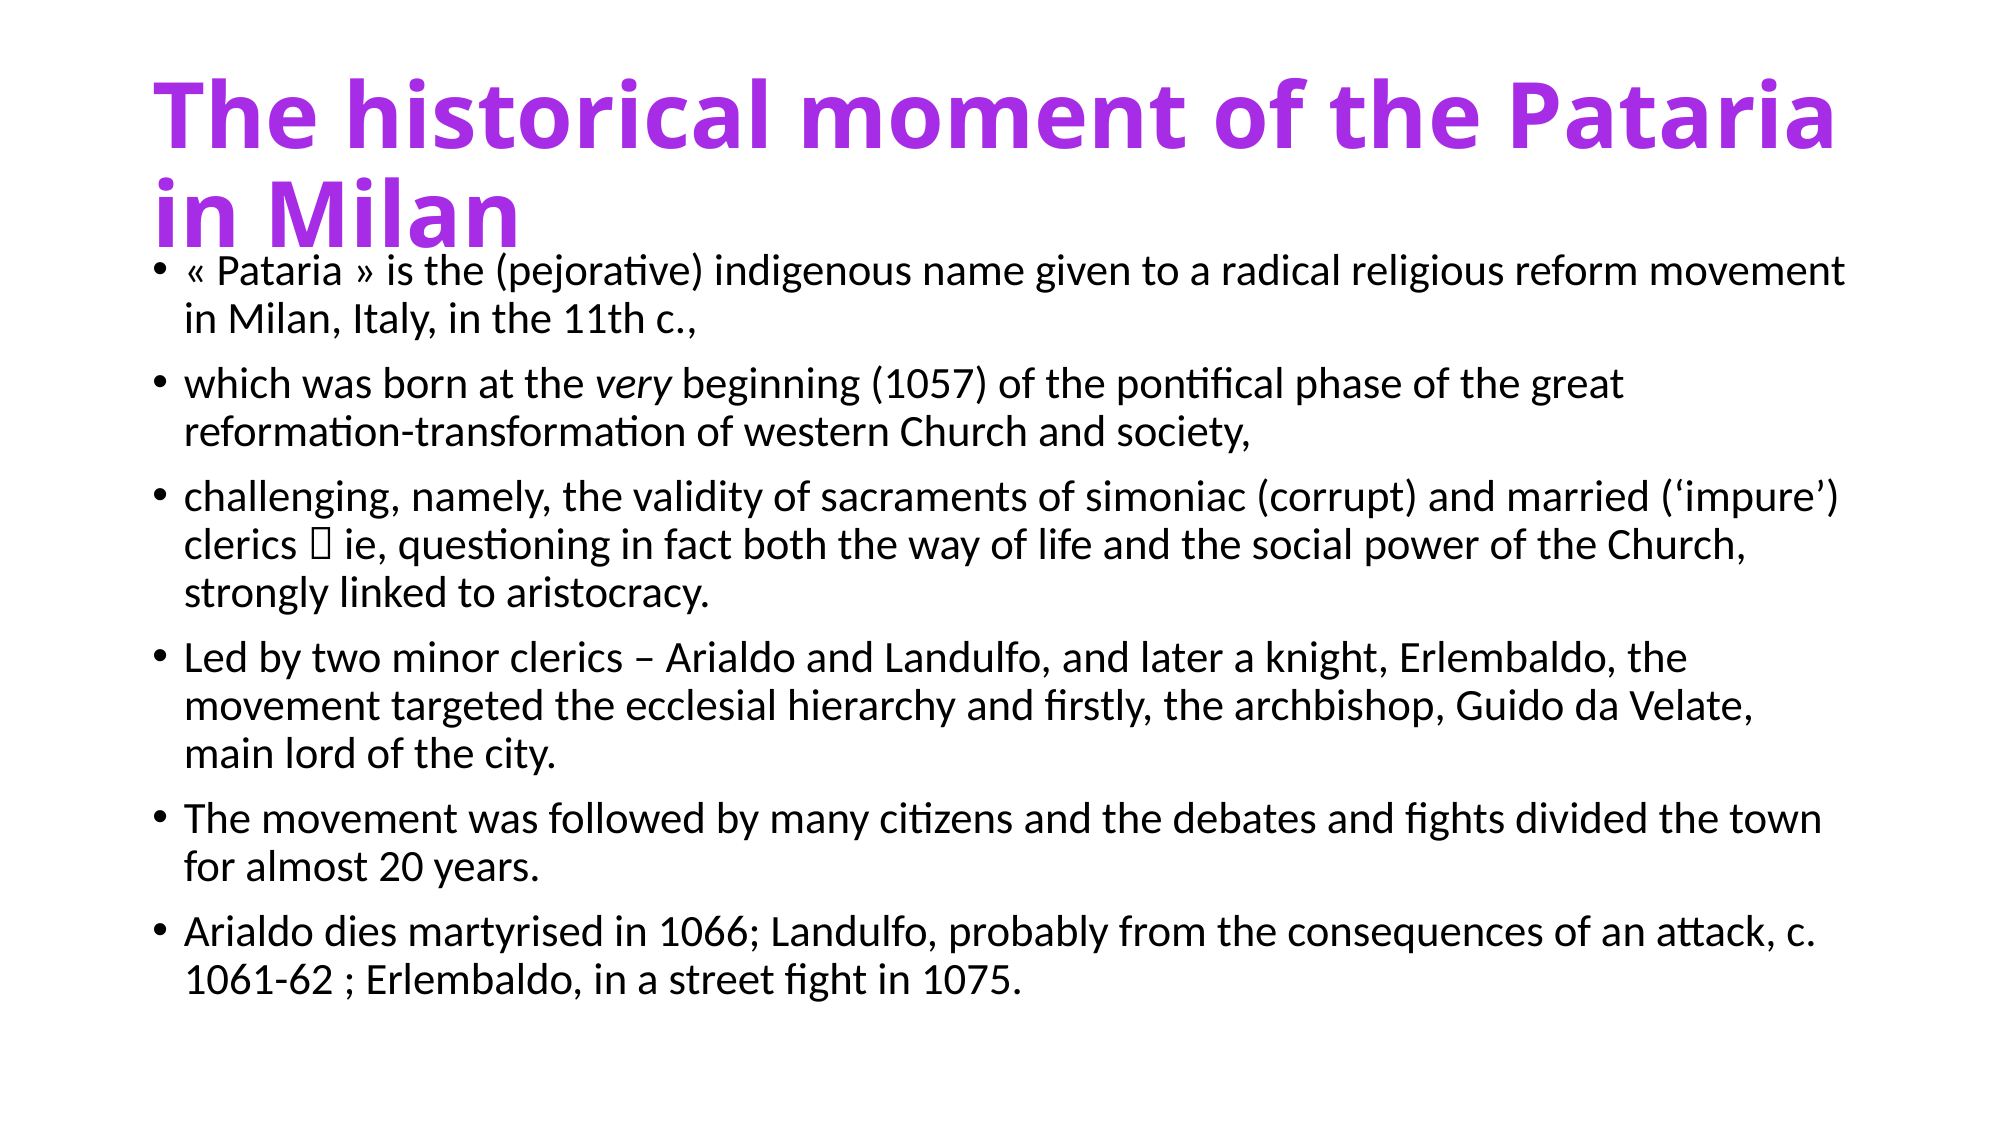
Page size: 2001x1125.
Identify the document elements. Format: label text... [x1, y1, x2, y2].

list « Pataria » is the (pejorative) indigenous name given to a radical religious reform movement in Milan, Italy, in the 11th c., which was born at the very beginning (1057) of the pontifical phase of the great reformation-transformation of western Church and society, challenging, namely, the validity of sacraments of simoniac (corrupt) and married (‘impure’) clerics  ie, questioning in fact both the way of life and the social power of the Church, strongly linked to aristocracy. Led by two minor clerics – Arialdo and Landulfo, and later a knight, Erlembaldo, the movement targeted the ecclesial hierarchy and firstly, the archbishop, Guido da Velate, main lord of the city. The movement was followed by many citizens and the debates and fights divided the town for almost 20 years. Arialdo dies martyrised in 1066; Landulfo, probably from the consequences of an attack, c. 1061-62 ; Erlembaldo, in a street fight in 1075. [137, 239, 1863, 1014]
title The historical moment of the Pataria in Milan [137, 59, 1863, 239]
